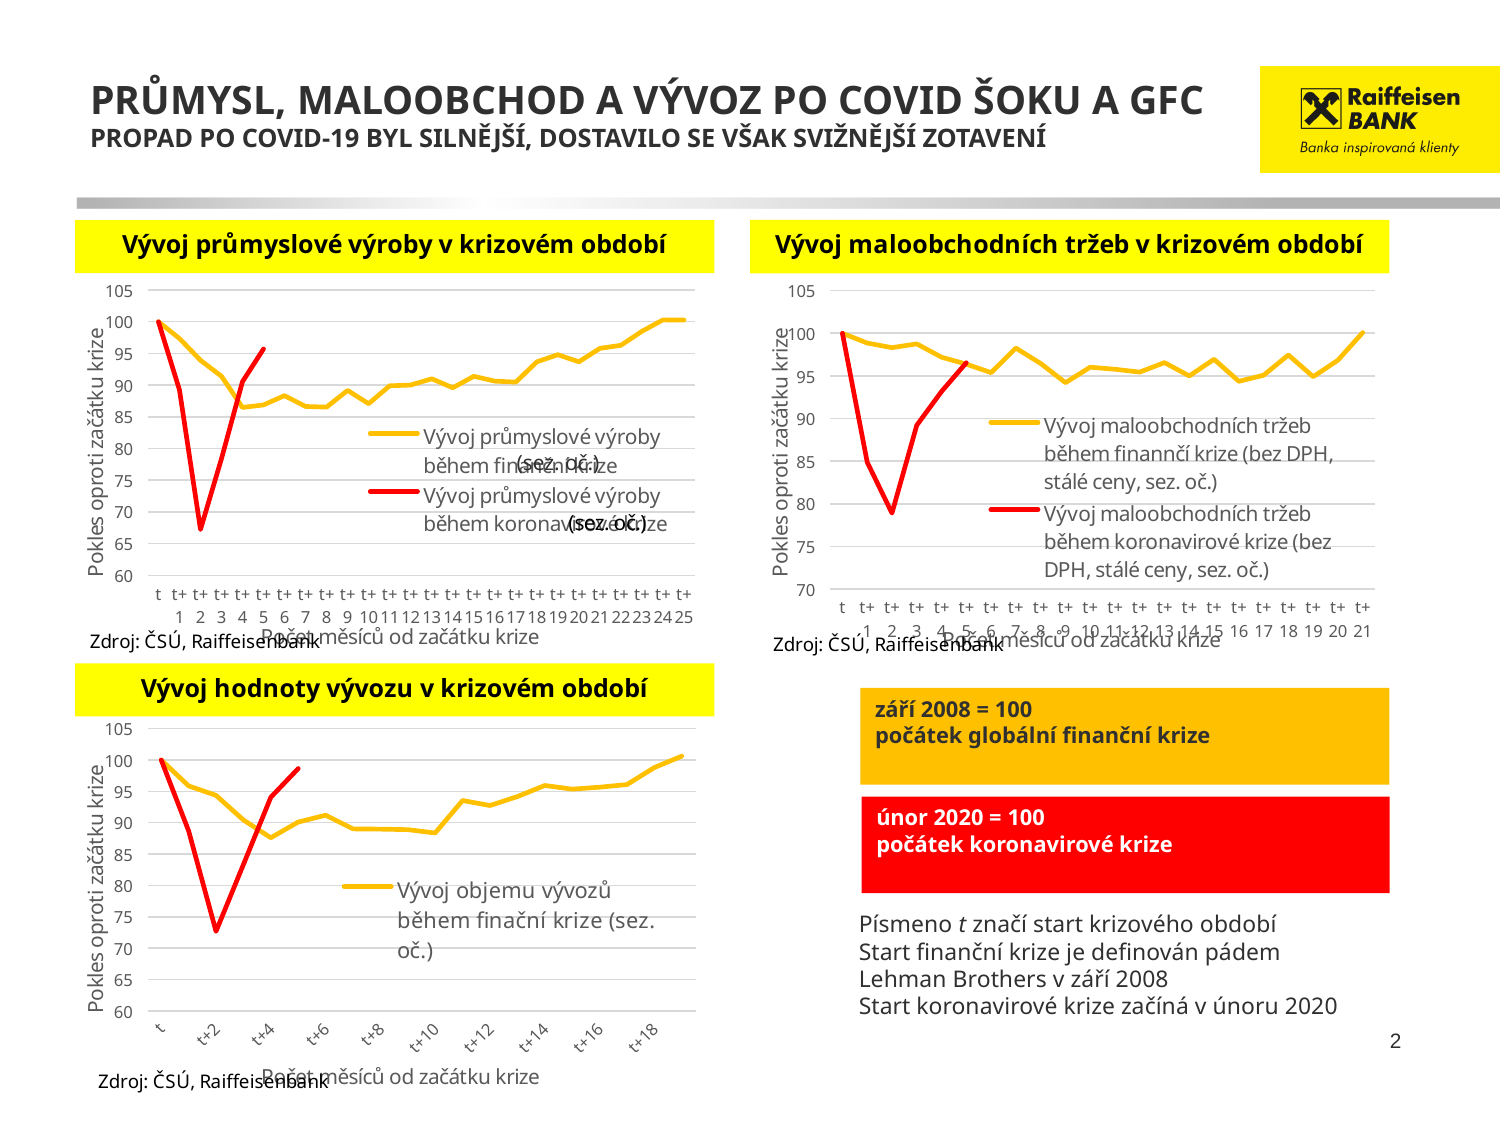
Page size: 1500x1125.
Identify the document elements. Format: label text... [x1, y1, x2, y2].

slide_number 2 [1343, 1010, 1417, 1071]
title Průmysl, maloobchod a vývoz po COVID šoku a GFC Propad po Covid-19 byl silnější, dostavilo se však svižnější zotavení [75, 66, 1223, 161]
chart [749, 219, 1390, 660]
text_box Písmeno t značí start krizového období Start finanční krize je definován pádem Lehman Brothers v září 2008 Start koronavirové krize začíná v únoru 2020 [844, 902, 1390, 1047]
chart [74, 219, 715, 658]
text_box září 2008 = 100 počátek globální finanční krize [860, 687, 1390, 785]
picture [1260, 66, 1500, 173]
picture [76, 197, 1500, 209]
chart [74, 659, 715, 1097]
text_box únor 2020 = 100 počátek koronavirové krize [861, 796, 1390, 894]
